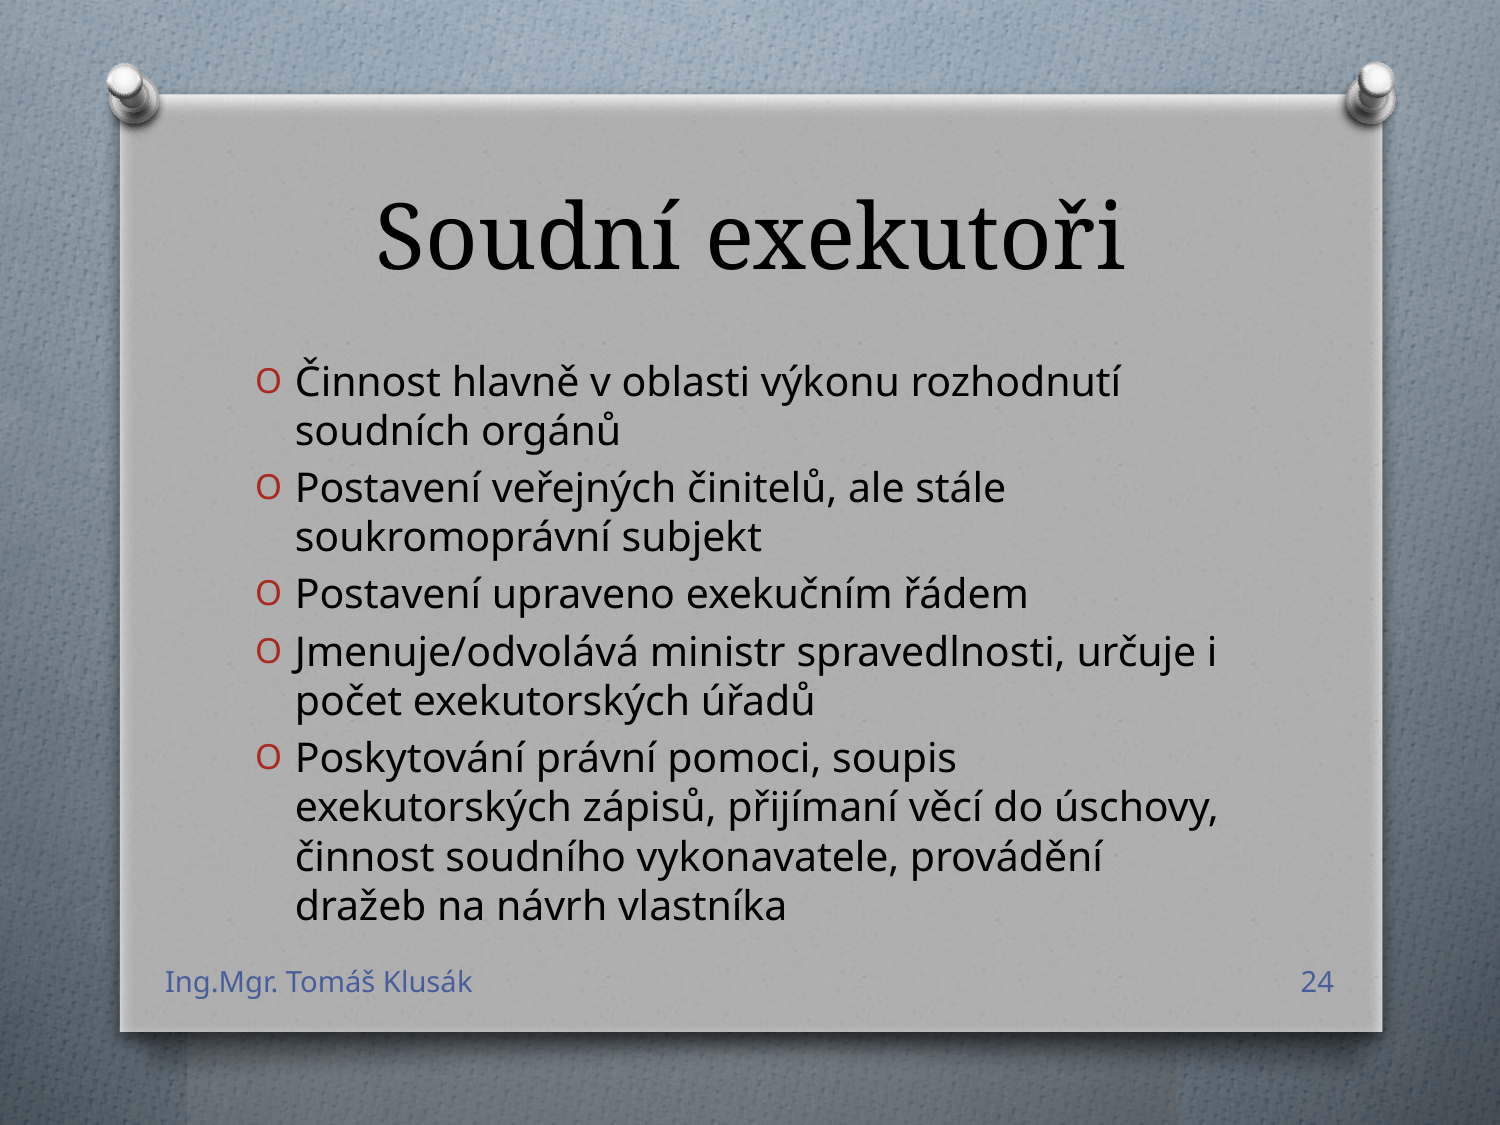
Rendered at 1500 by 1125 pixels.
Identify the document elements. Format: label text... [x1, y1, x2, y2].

list Činnost hlavně v oblasti výkonu rozhodnutí soudních orgánů Postavení veřejných činitelů, ale stále soukromoprávní subjekt Postavení upraveno exekučním řádem Jmenuje/odvolává ministr spravedlnosti, určuje i počet exekutorských úřadů Poskytování právní pomoci, soupis exekutorských zápisů, přijímaní věcí do úschovy, činnost soudního vykonavatele, provádění dražeb na návrh vlastníka [240, 347, 1257, 939]
slide_number 24 [1258, 952, 1350, 1013]
picture [75, 29, 198, 153]
picture [1317, 35, 1439, 156]
title Soudní exekutoři [179, 134, 1323, 332]
footer Ing.Mgr. Tomáš Klusák [150, 952, 1059, 1013]
